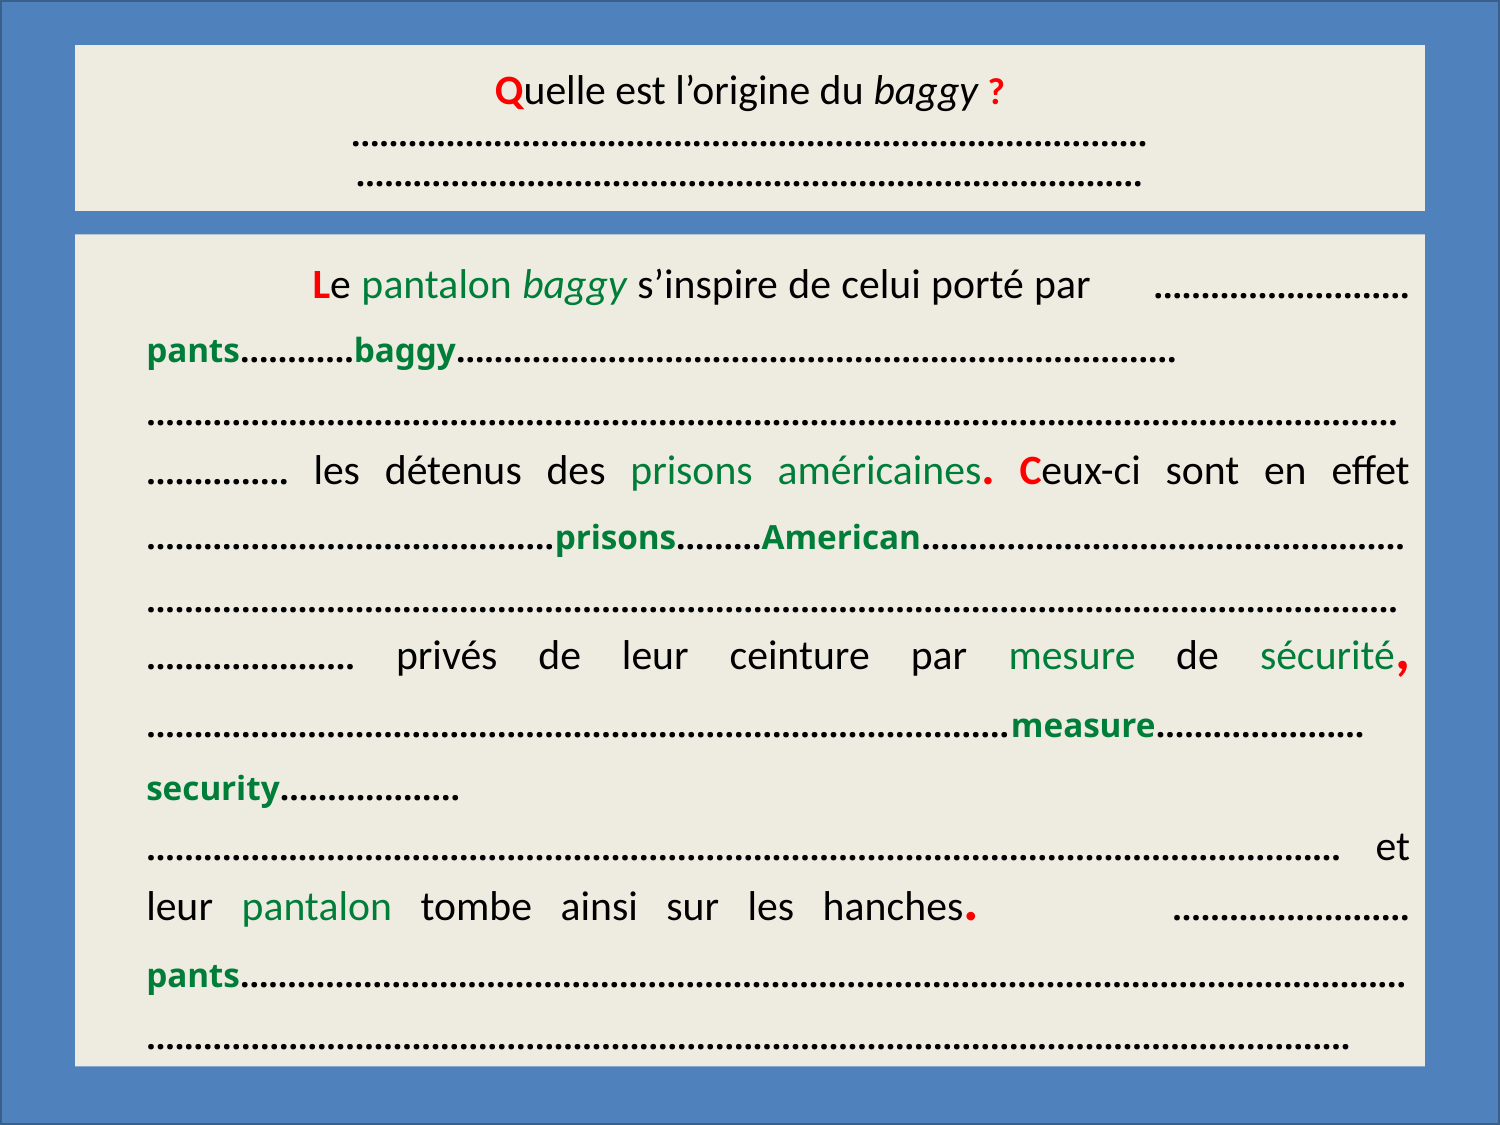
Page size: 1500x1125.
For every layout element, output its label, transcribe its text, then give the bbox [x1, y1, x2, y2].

title Quelle est l’origine du baggy ? ………………………………..…………….………………………… …………………………………………………………………….…. [75, 45, 1425, 211]
list Le pantalon baggy s’inspire de celui porté par ………………………pants…………baggy………………………………………………………………….………………………………………………………………………………………………………………………………… les détenus des prisons américaines. Ceux-ci sont en effet ………………….…………………prisons………American……………..…………………………….………………………………………………………………………………………………………………………………………. privés de leur ceinture par mesure de sécurité, ………………………………………………….……………………………measure………….………security……………….……………………………………………………………………………………………………………… et leur pantalon tombe ainsi sur les hanches. ………….. .……………………pants……………………………………………………………………………………………………………….…………………………………………………………………………………………………………… [75, 234, 1425, 1067]
text_box [0, 0, 1500, 1125]
